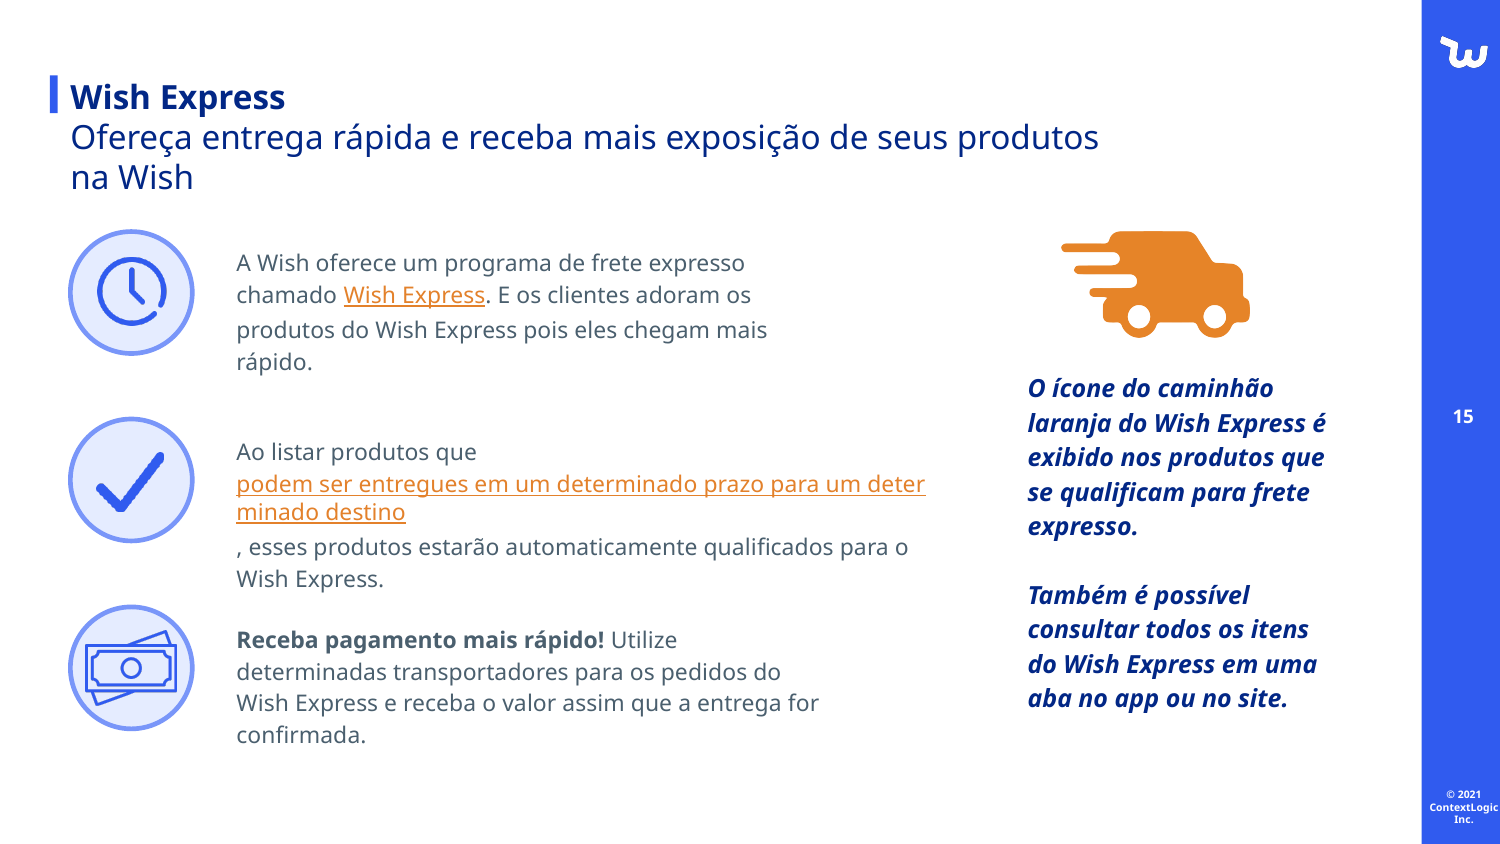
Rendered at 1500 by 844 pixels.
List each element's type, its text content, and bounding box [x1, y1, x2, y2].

picture [85, 630, 178, 706]
text_box O ícone do caminhão laranja do Wish Express é exibido nos produtos que se qualificam para frete expresso. Também é possível consultar todos os itens do Wish Express em uma aba no app ou no site. [1012, 353, 1358, 728]
text_box Receba pagamento mais rápido! Utilize determinadas transportadores para os pedidos do Wish Express e receba o valor assim que a entrega for confirmada. [221, 606, 844, 763]
picture [82, 242, 181, 341]
text_box [70, 418, 193, 541]
picture [95, 451, 165, 512]
picture [1440, 36, 1488, 68]
picture [1061, 231, 1256, 338]
text_box A Wish oferece um programa de frete expresso chamado Wish Express. E os clientes adoram os produtos do Wish Express pois eles chegam mais rápido. [221, 229, 844, 390]
text_box [70, 264, 77, 321]
text_box [92, 715, 170, 729]
title Wish Express Ofereça entrega rápida e receba mais exposição de seus produtos na Wish [70, 68, 1124, 120]
text_box Ao listar produtos que podem ser entregues em um determinado prazo para um determinado destino, esses produtos estarão automaticamente qualificados para o Wish Express. [221, 418, 945, 580]
text_box [185, 263, 193, 322]
text_box [82, 606, 193, 702]
text_box [100, 231, 163, 240]
text_box [108, 349, 155, 354]
text_box [70, 633, 81, 701]
